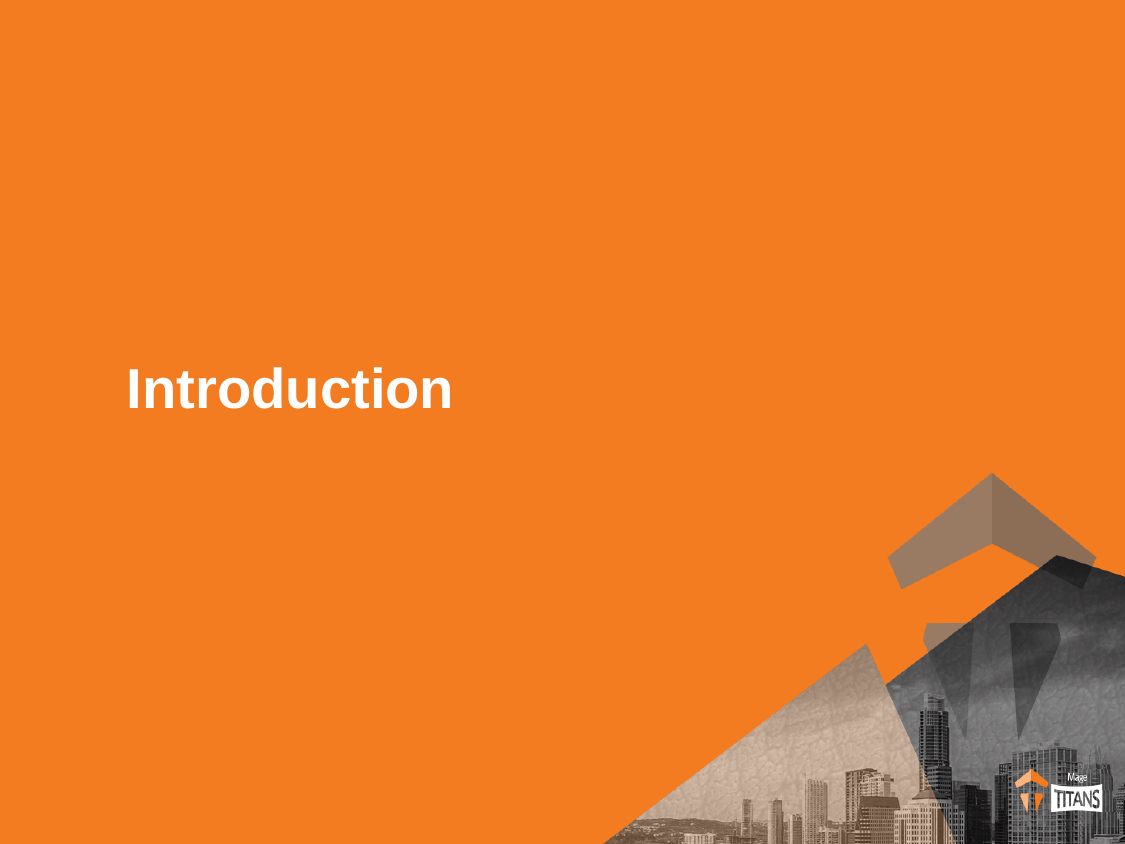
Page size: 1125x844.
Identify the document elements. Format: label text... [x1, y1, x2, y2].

title Introduction [111, 164, 837, 428]
picture [0, 0, 1125, 844]
